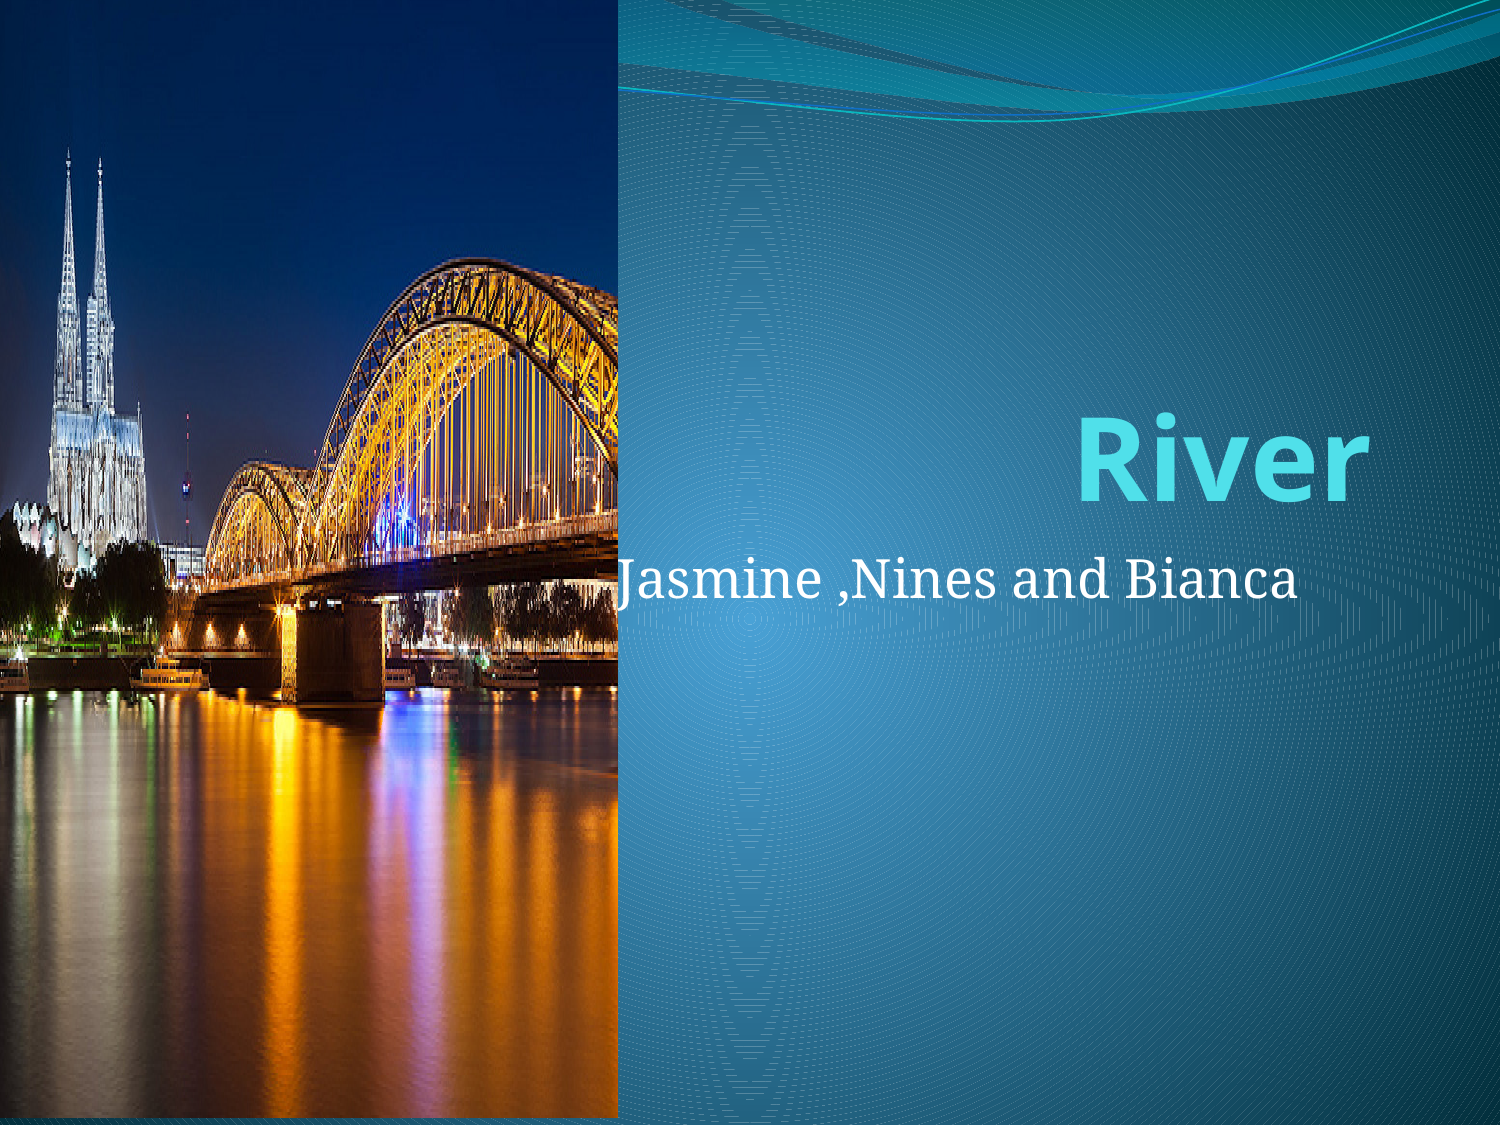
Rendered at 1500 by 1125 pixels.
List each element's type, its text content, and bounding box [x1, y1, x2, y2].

picture [0, 0, 618, 1119]
title River [623, 224, 1376, 525]
subtitle Jasmine ,Nines and Bianca [623, 537, 1325, 875]
